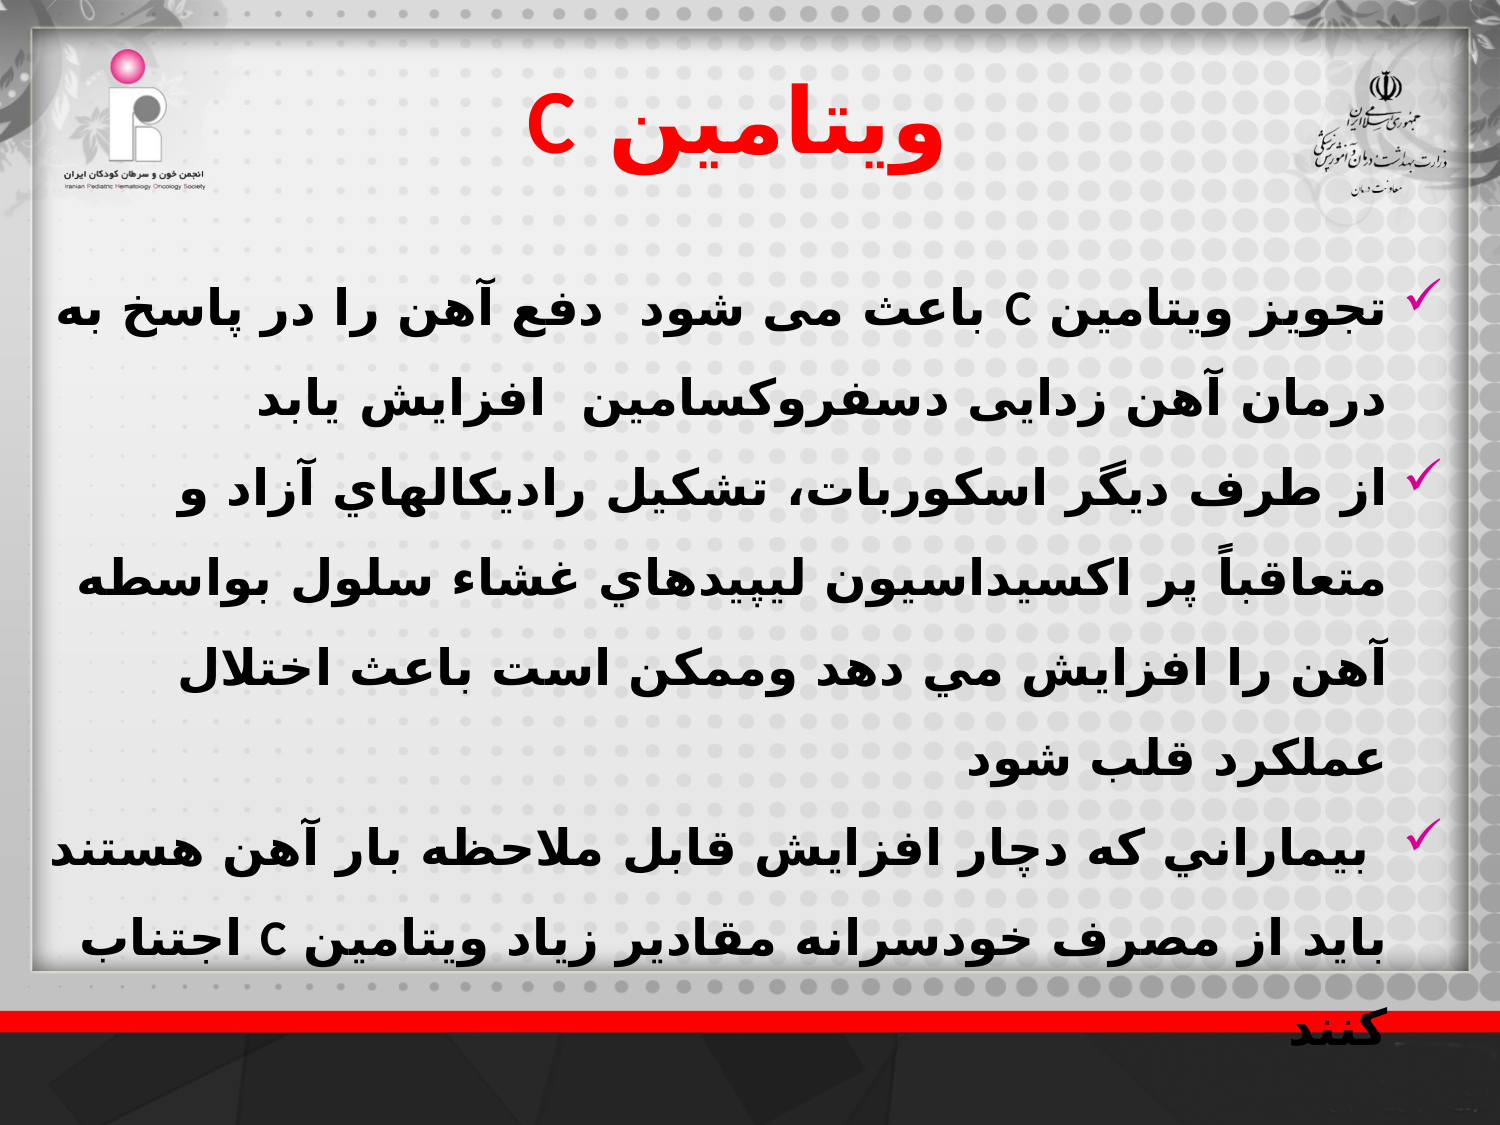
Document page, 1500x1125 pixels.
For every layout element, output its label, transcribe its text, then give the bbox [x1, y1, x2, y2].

text_box ويتامين C [324, 54, 1152, 180]
text_box تجويز ويتامين C باعث می شود دفع آهن را در پاسخ به درمان آهن زدایی دسفروکسامین افزايش یابد از طرف ديگر اسكوربات، تشكيل راديكالهاي آزاد و متعاقباً پر اكسيداسيون ليپيدهاي غشاء سلول بواسطه آهن را افزايش مي دهد وممكن است باعث اختلال عملكرد قلب شود بيماراني كه دچار افزايش قابل ملاحظه بار آهن هستند بايد از مصرف خودسرانه مقادير زياد ويتامين C اجتناب كنند [0, 238, 1459, 1063]
picture [0, 0, 1500, 1125]
